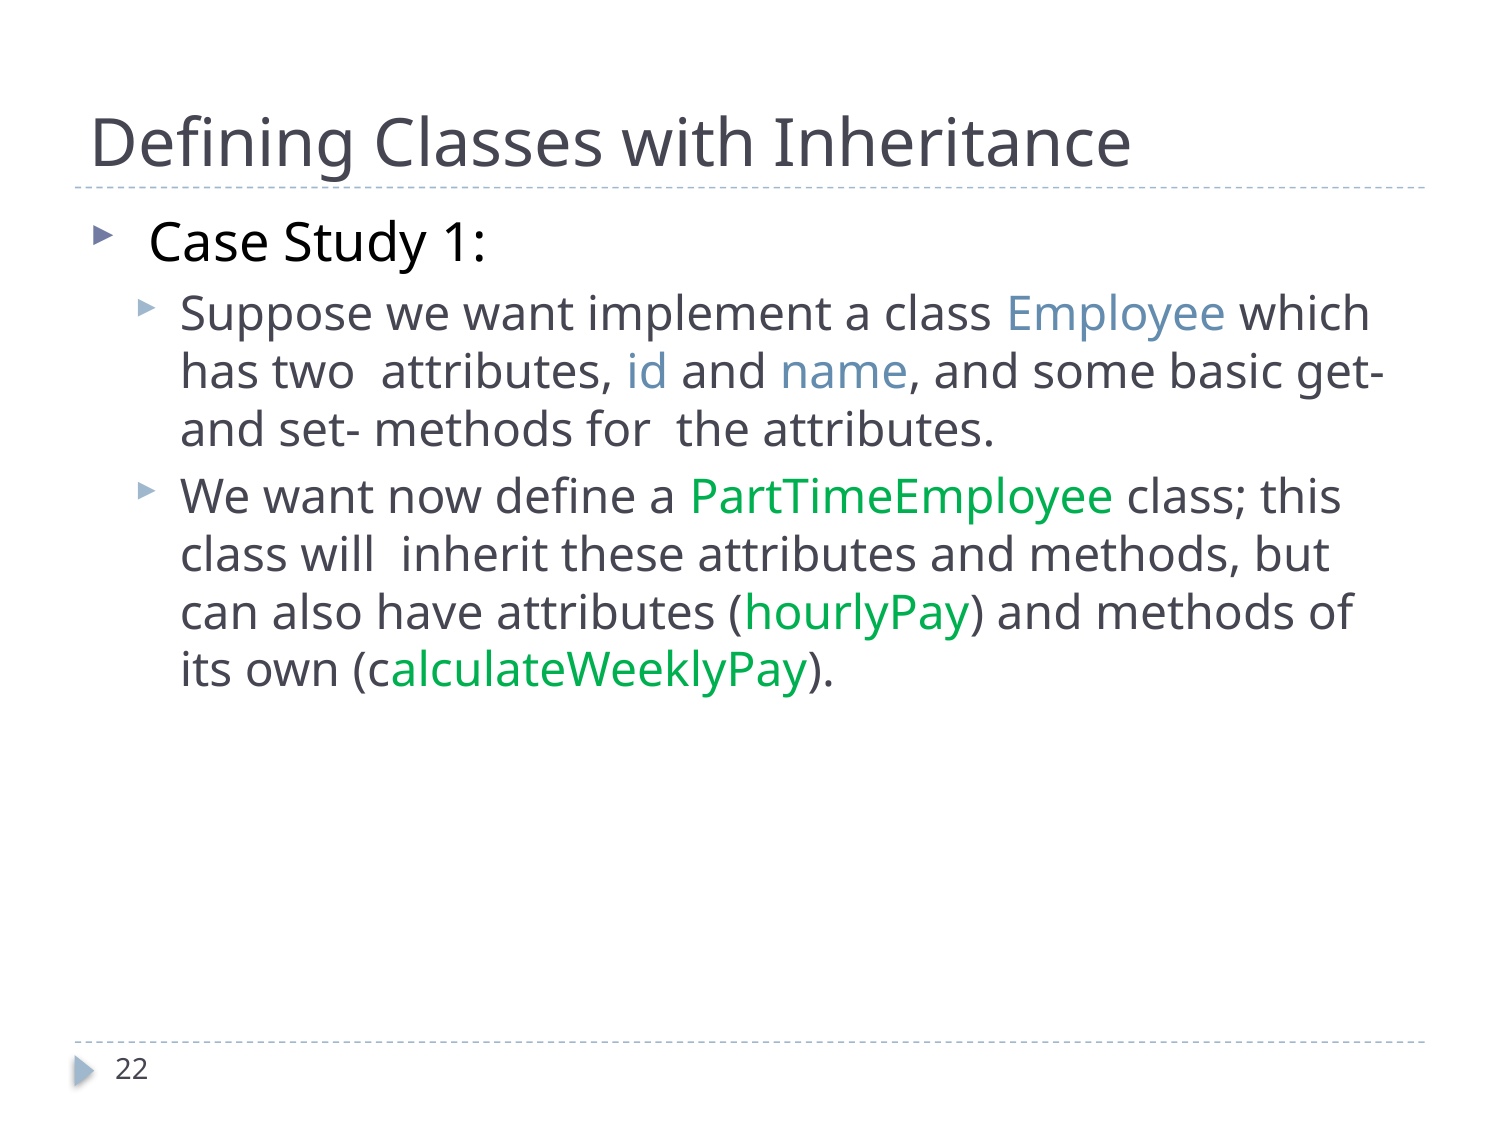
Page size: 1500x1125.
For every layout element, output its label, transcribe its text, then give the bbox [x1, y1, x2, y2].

slide_number 22 [100, 1042, 426, 1103]
title Defining Classes with Inheritance [75, 24, 1425, 188]
list Case Study 1: Suppose we want implement a class Employee which has two attributes, id and name, and some basic get- and set- methods for the attributes. We want now define a PartTimeEmployee class; this class will inherit these attributes and methods, but can also have attributes (hourlyPay) and methods of its own (calculateWeeklyPay). [75, 200, 1425, 1010]
